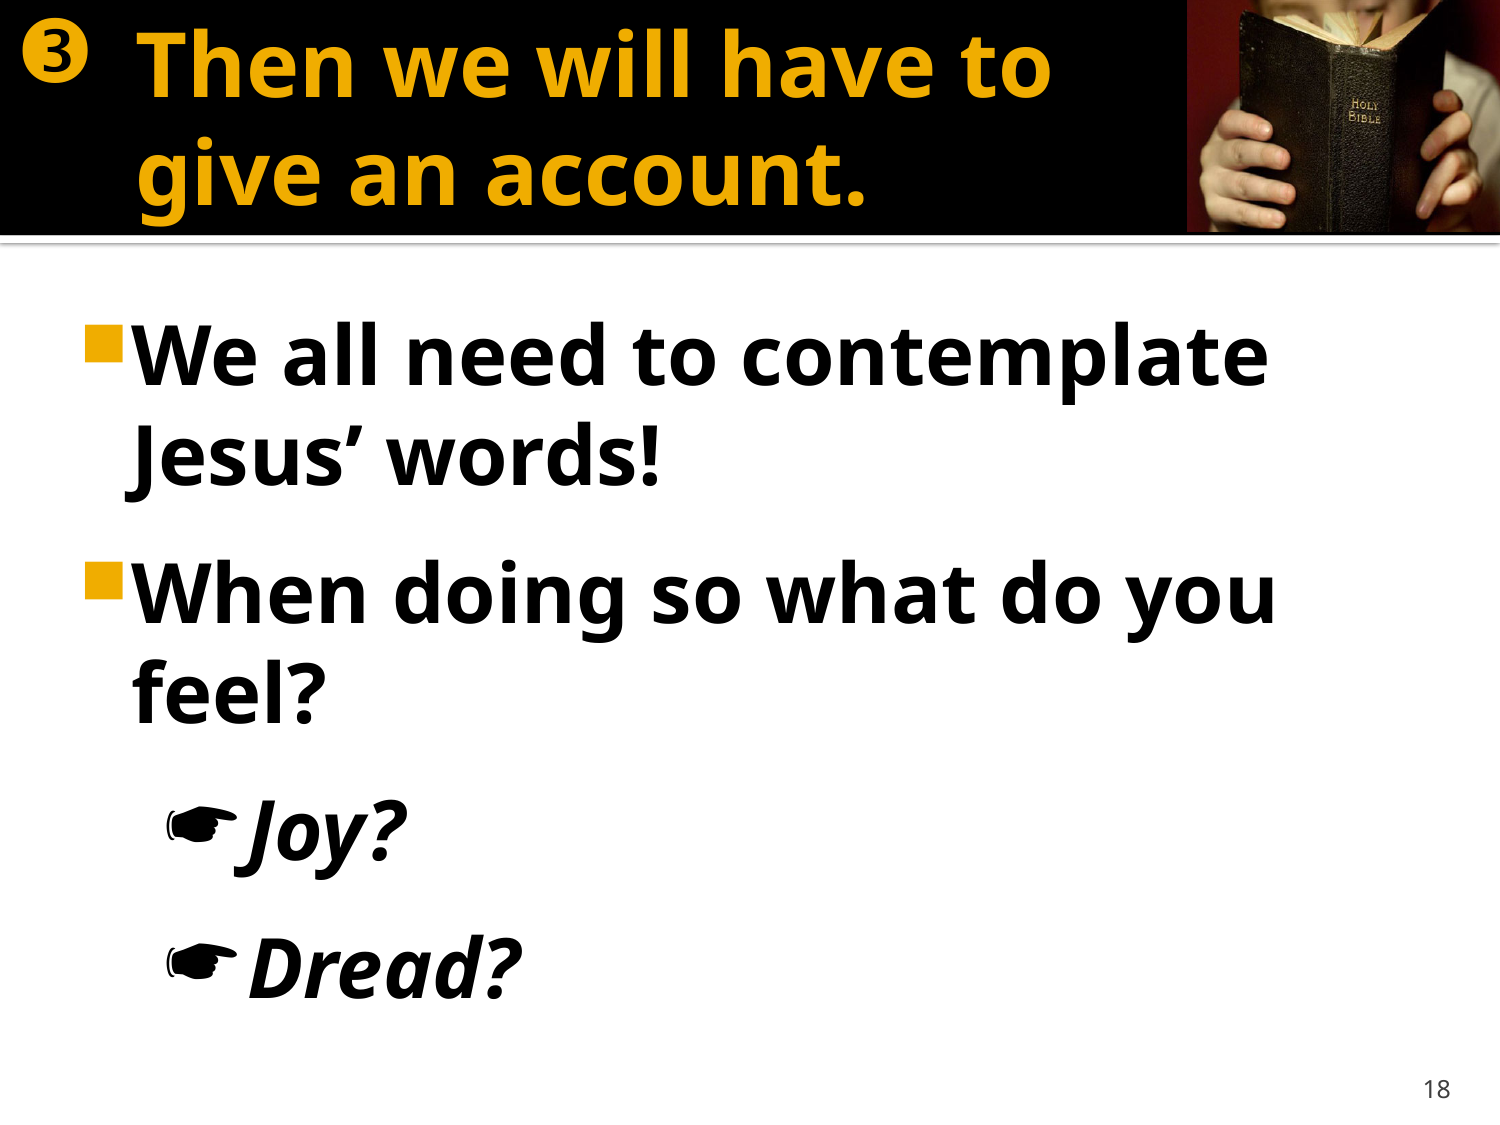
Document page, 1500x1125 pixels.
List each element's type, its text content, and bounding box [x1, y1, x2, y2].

list We all need to contemplate Jesus’ words! When doing so what do you feel? Joy? Dread? [50, 287, 1500, 1063]
title Then we will have to give an account. [0, 0, 1185, 231]
slide_number 18 [1345, 1062, 1467, 1108]
picture [1187, 0, 1500, 232]
